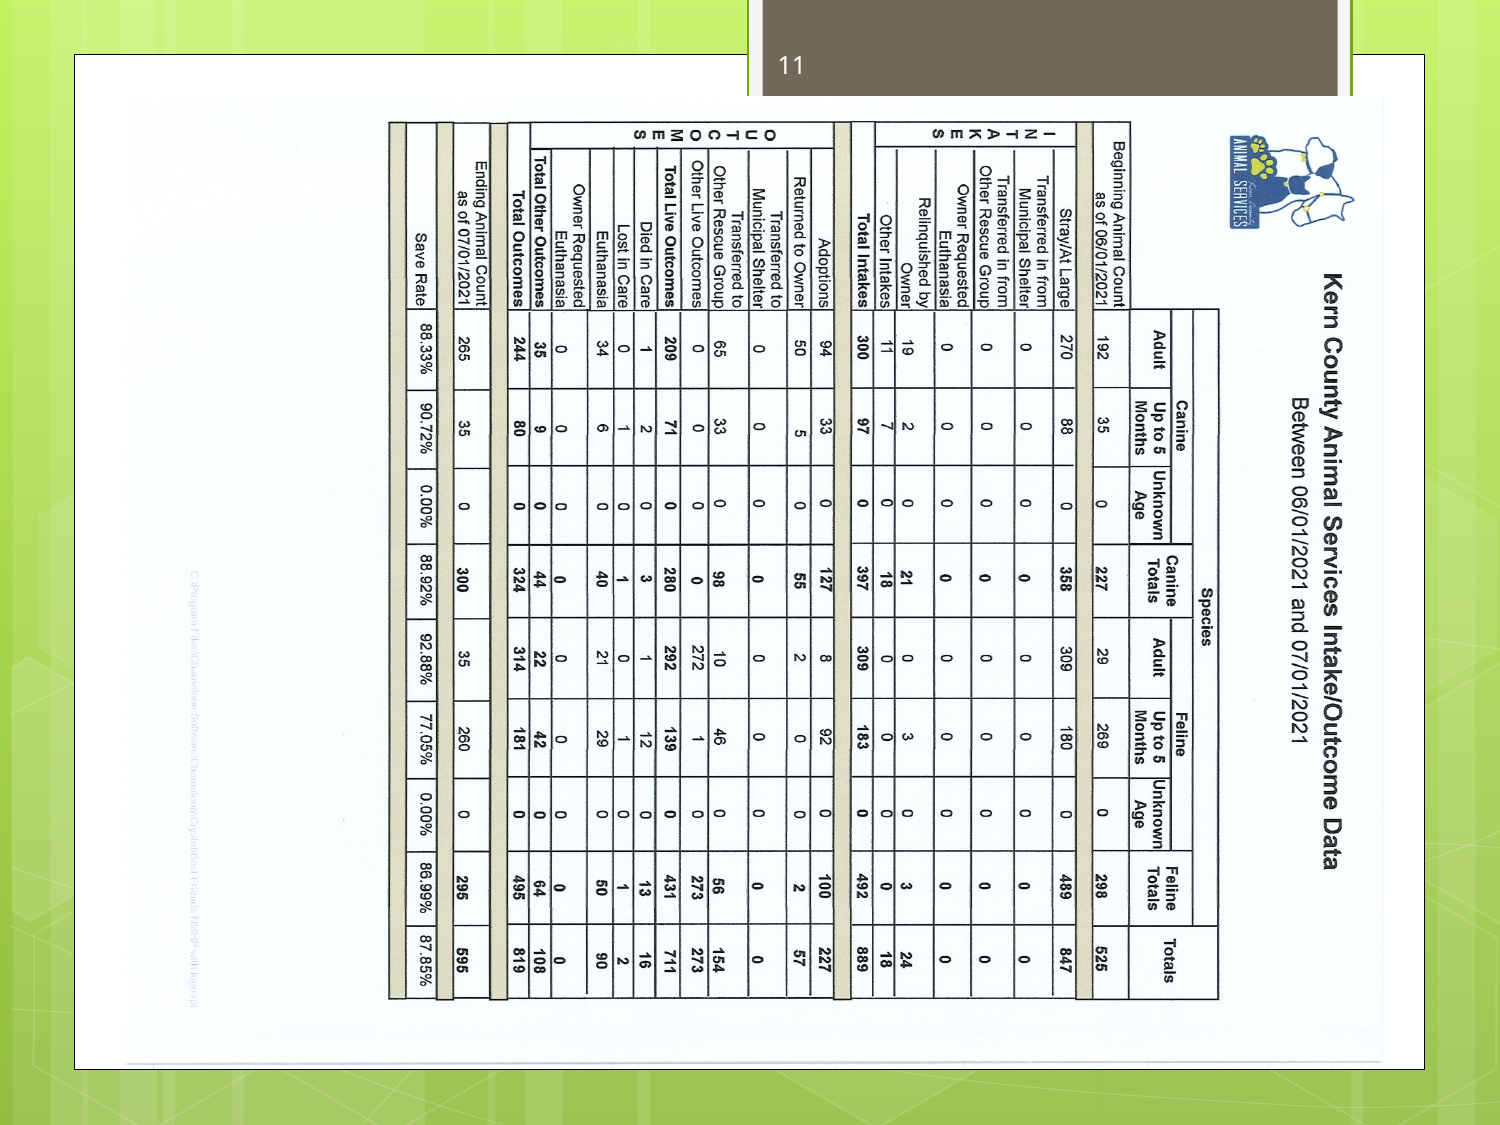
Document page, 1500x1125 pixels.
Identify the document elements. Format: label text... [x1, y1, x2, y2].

slide_number 11 [762, 36, 982, 94]
picture [124, 96, 1384, 1070]
